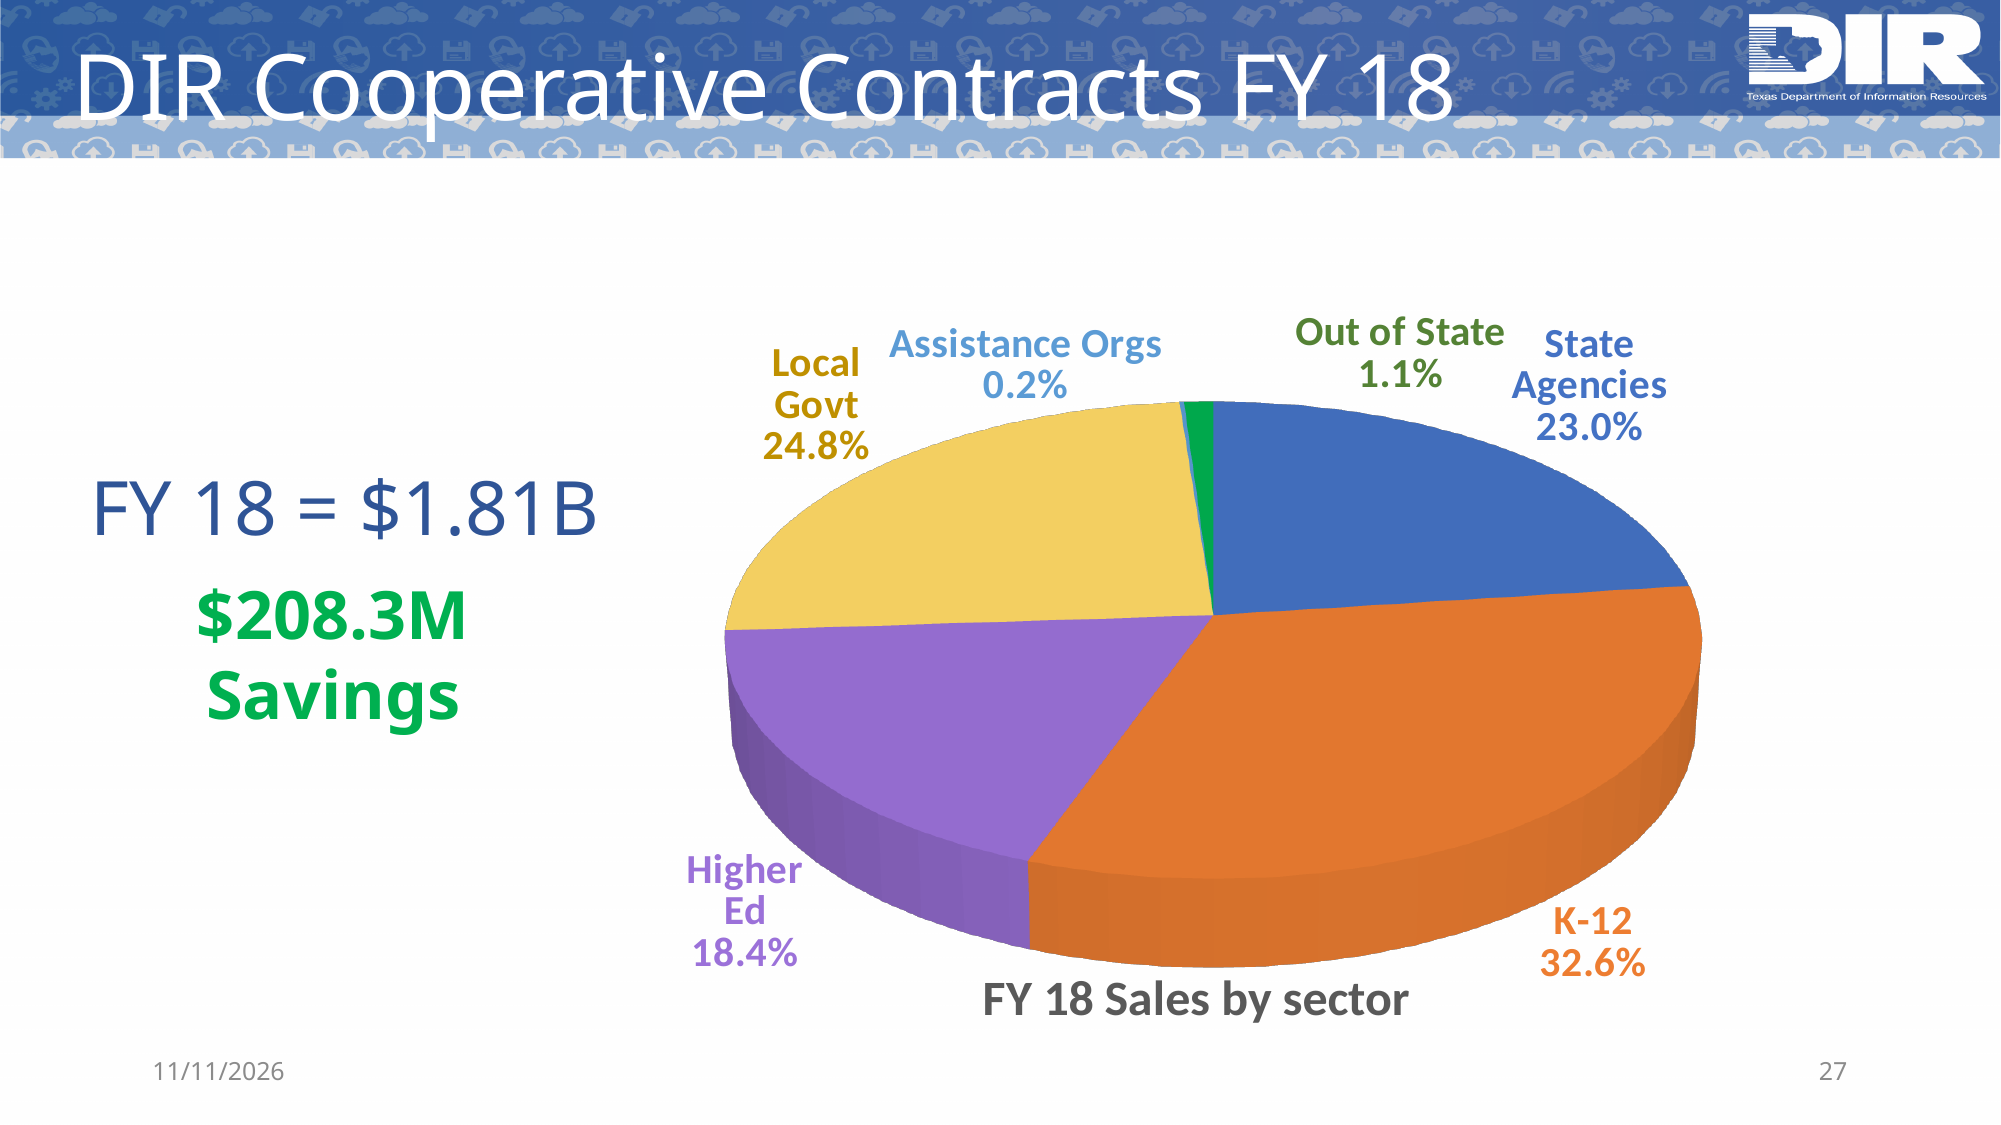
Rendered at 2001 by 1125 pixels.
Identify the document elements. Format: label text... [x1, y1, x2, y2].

picture [0, 0, 2001, 1125]
title DIR Cooperative Contracts FY 18 [57, 0, 1863, 181]
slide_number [137, 1042, 588, 1103]
chart [527, 197, 1926, 1043]
text_box $208.3M Savings [57, 565, 527, 741]
text_box FY 18 = $1.81B [57, 453, 527, 559]
slide_number 27 [1412, 1043, 1863, 1103]
